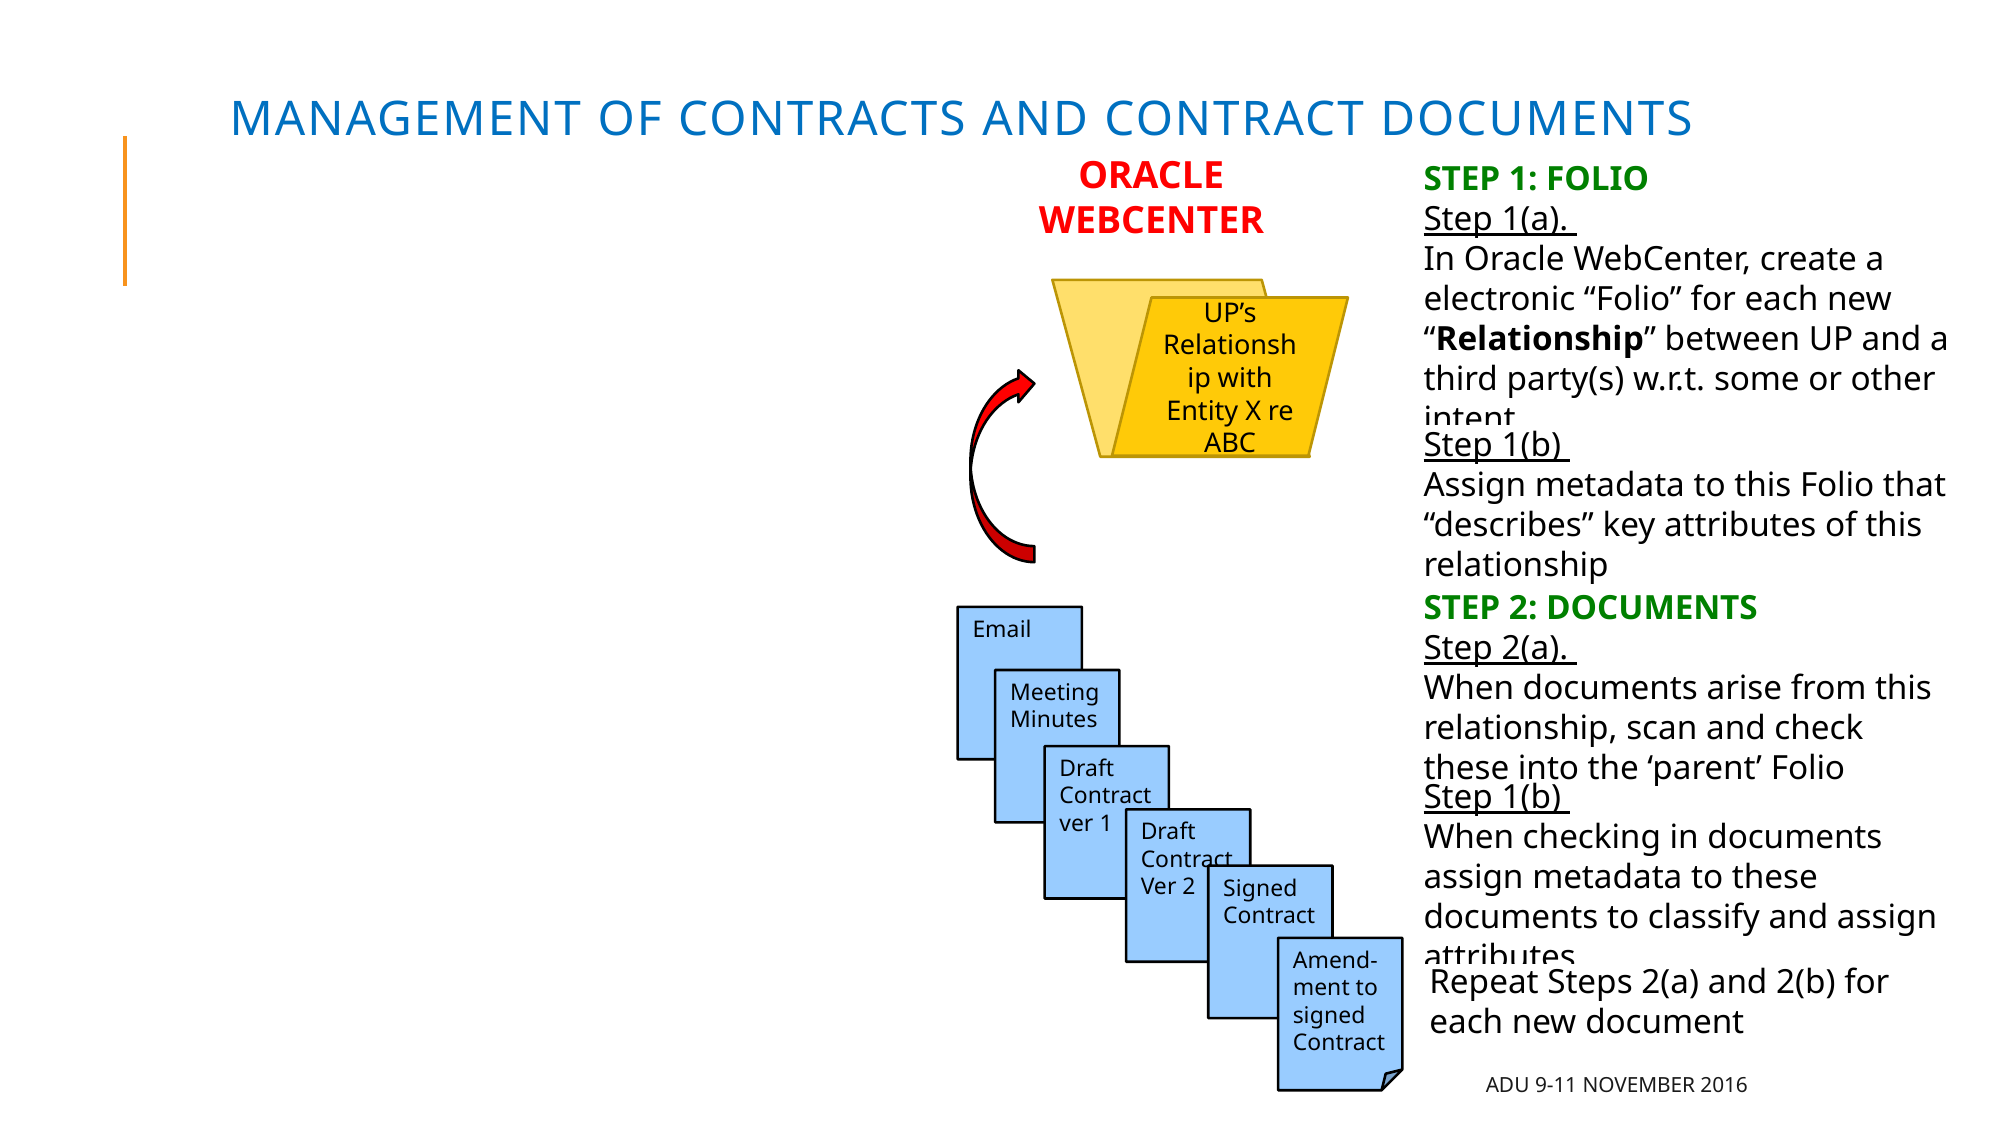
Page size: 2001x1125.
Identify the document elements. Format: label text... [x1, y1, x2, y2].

text_box STEP 1: FOLIO Step 1(a). In Oracle WebCenter, create a electronic “Folio” for each new “Relationship” between UP and a third party(s) w.r.t. some or other intent [1408, 183, 1968, 411]
text_box STEP 2: DOCUMENTS Step 2(a). When documents arise from this relationship, scan and check these into the ‘parent’ Folio [1408, 584, 1968, 786]
text_box Draft Contract Ver 2 [1124, 808, 1252, 964]
text_box Step 1(b) When checking in documents assign metadata to these documents to classify and assign attributes [1408, 786, 1968, 965]
text_box Signed Contract [1206, 864, 1334, 1020]
text_box Email [956, 605, 1084, 761]
title Management of Contracts and Contract Documents [214, 71, 1809, 172]
text_box UP’s Relationship with Entity X re ABC [1110, 296, 1350, 458]
text_box Meeting Minutes [993, 668, 1121, 824]
text_box ORACLE WEBCENTER [957, 163, 1346, 230]
text_box Draft Contract ver 1 [1043, 744, 1171, 900]
footer ADU 9-11 November 2016 [794, 1061, 1763, 1107]
text_box Step 1(b) Assign metadata to this Folio that “describes” key attributes of this relationship [1408, 425, 1968, 581]
text_box [1051, 278, 1311, 459]
text_box [969, 369, 1036, 564]
text_box Repeat Steps 2(a) and 2(b) for each new document [1413, 964, 1974, 1035]
text_box Amend-ment to signed Contract [1276, 936, 1404, 1092]
